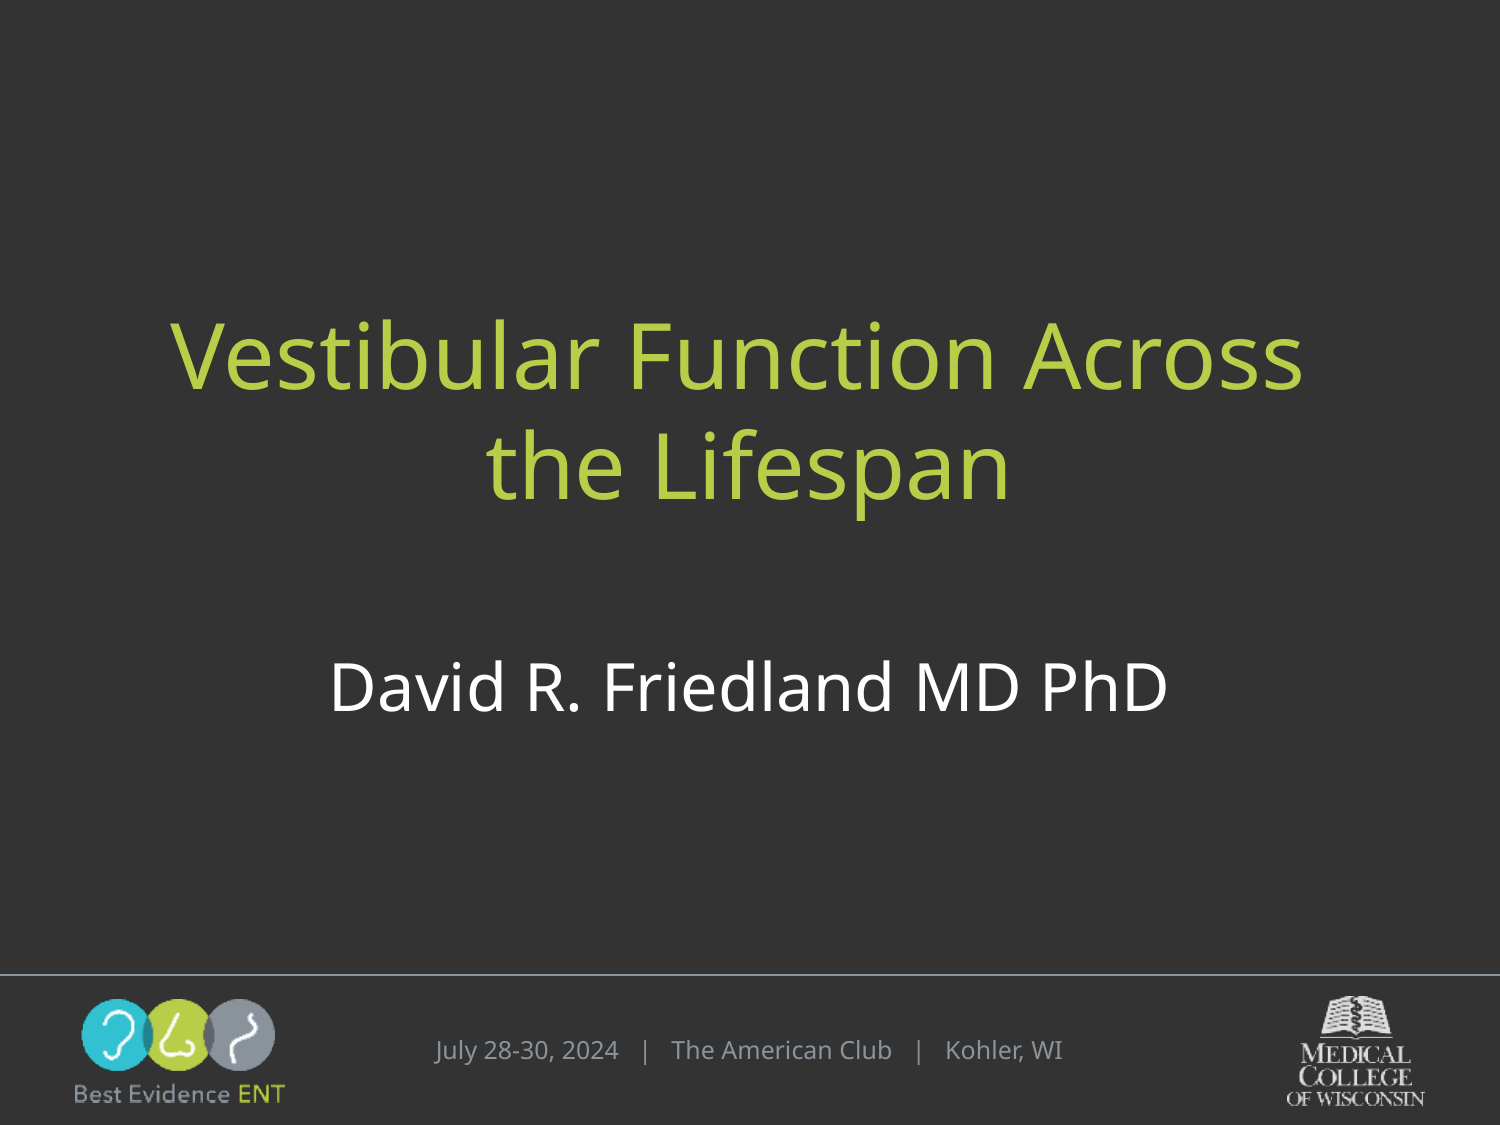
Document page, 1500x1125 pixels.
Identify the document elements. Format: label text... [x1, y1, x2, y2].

footer July 28-30, 2024 | The American Club | Kohler, WI [412, 1021, 1088, 1082]
picture [1287, 996, 1425, 1106]
title Vestibular Function Across the Lifespan [112, 224, 1388, 591]
picture [75, 999, 285, 1103]
subtitle David R. Friedland MD PhD [225, 637, 1275, 925]
